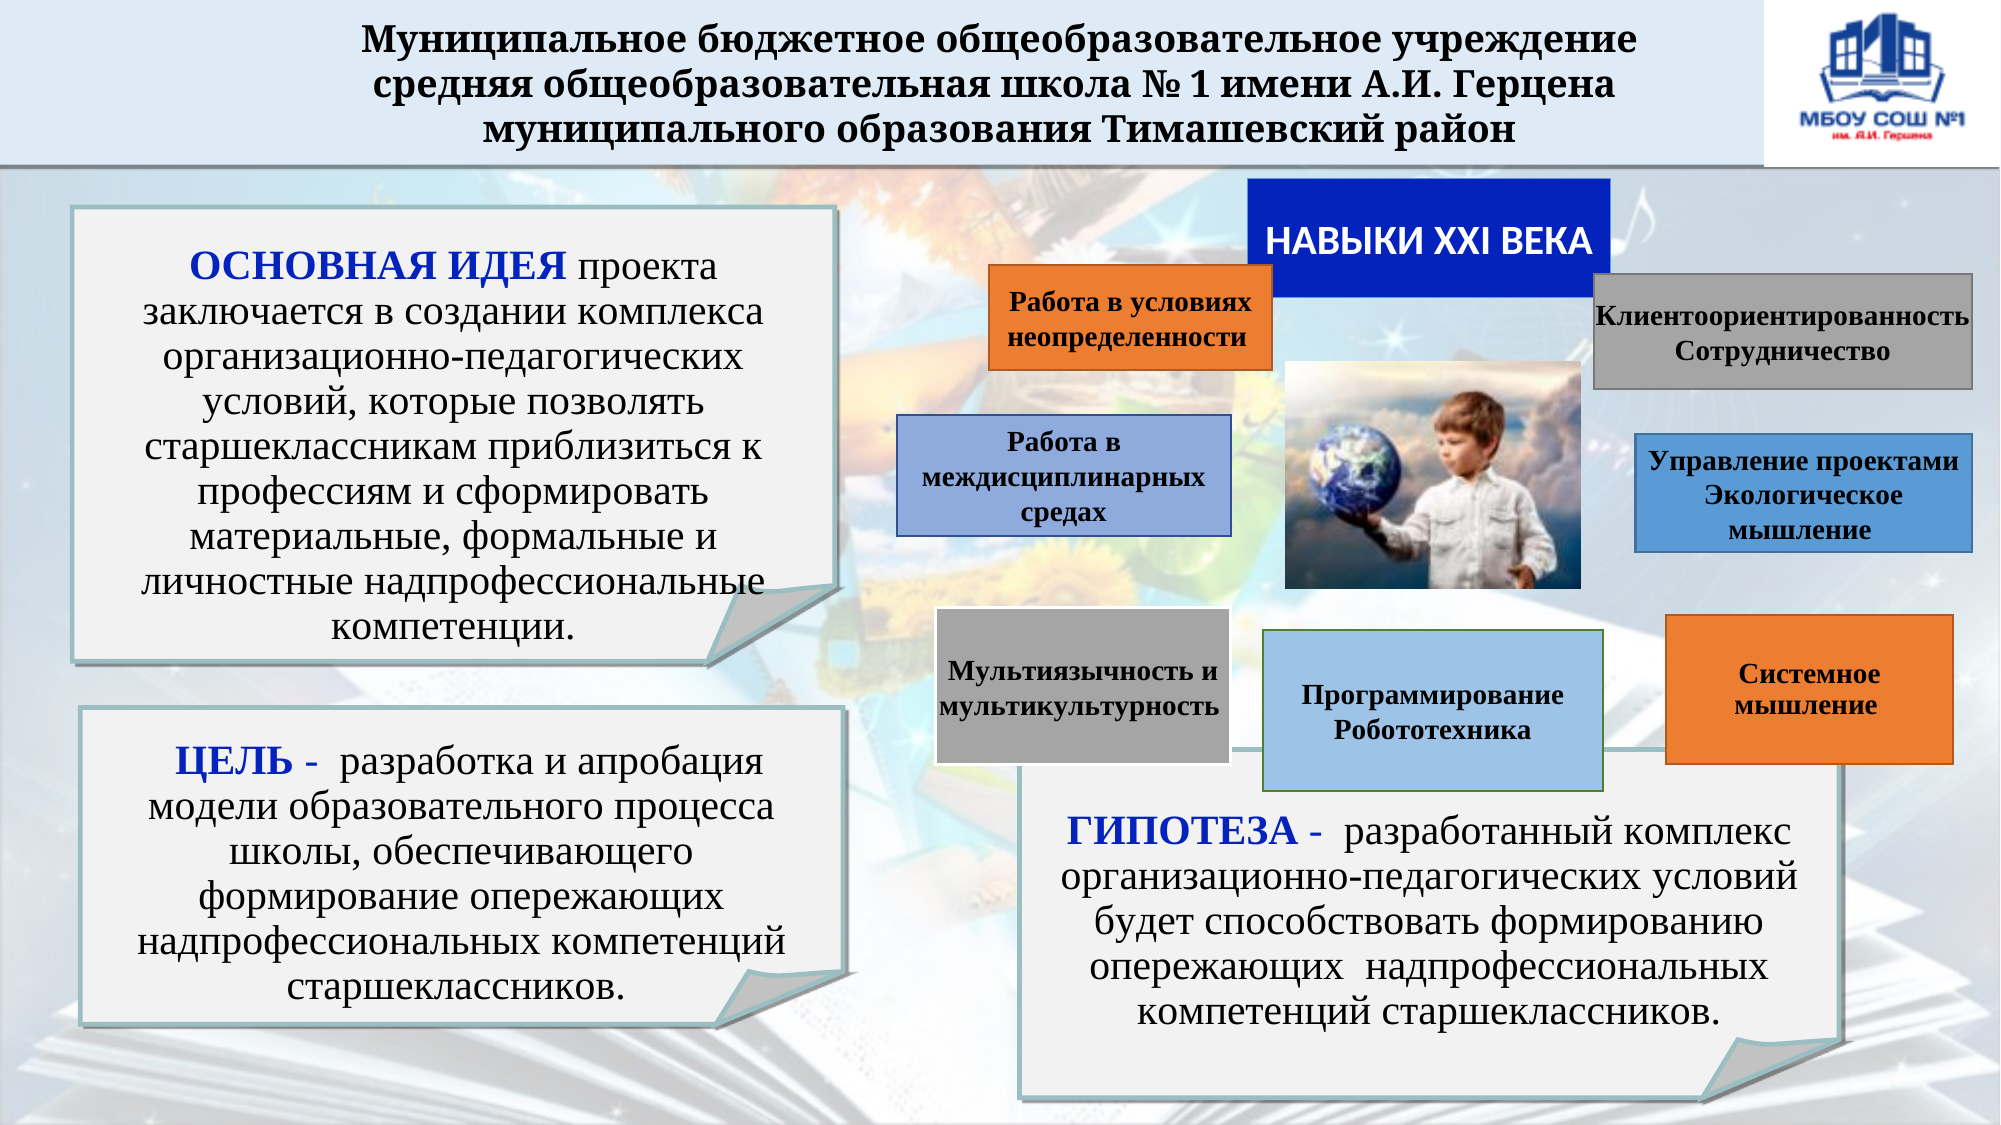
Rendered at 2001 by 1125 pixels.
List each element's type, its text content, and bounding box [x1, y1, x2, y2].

picture [0, 0, 2001, 1125]
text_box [897, 178, 1972, 791]
text_box ГИПОТЕЗА - разработанный комплекс организационно-педагогических условий будет способствовать формированию опережающих надпрофессиональных компетенций старшеклассников. [1019, 791, 1840, 1098]
text_box ЦЕЛЬ - разработка и апробация модели образовательного процесса школы, обеспечивающего формирование опережающих надпрофессиональных компетенций старшеклассников. [80, 707, 843, 1025]
text_box Муниципальное бюджетное общеобразовательное учреждение средняя общеобразовательная школа № 1 имени А.И. Герцена муниципального образования Тимашевский район [0, 0, 1764, 165]
text_box ОСНОВНАЯ ИДЕЯ проекта заключается в создании комплекса организационно-педагогических условий, которые позволять старшеклассникам приблизиться к профессиям и сформировать материальные, формальные и личностные надпрофессиональные компетенции. [72, 206, 835, 662]
